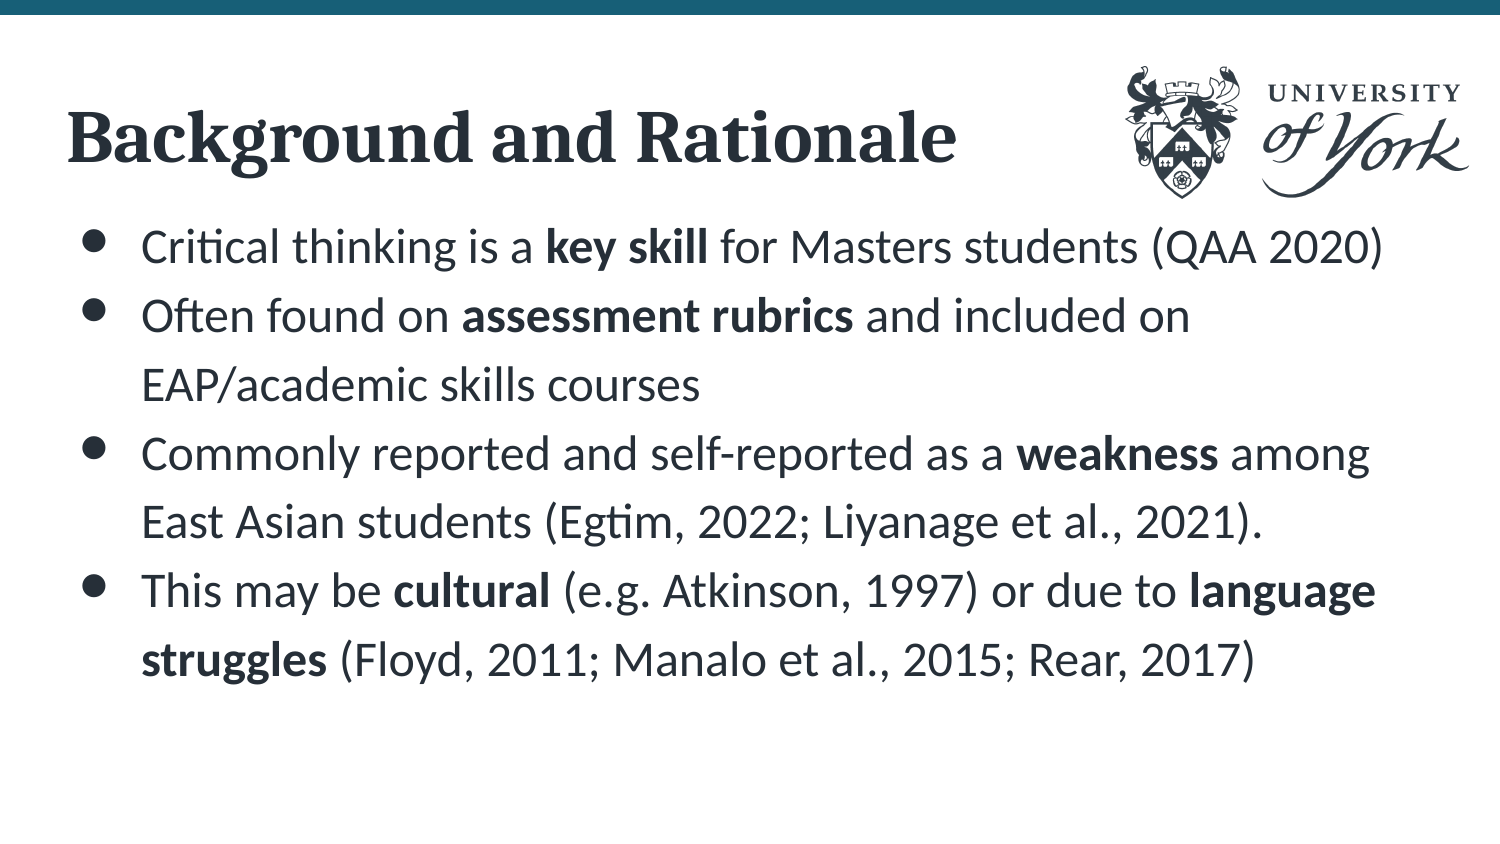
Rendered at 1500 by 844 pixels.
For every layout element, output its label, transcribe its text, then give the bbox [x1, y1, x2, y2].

picture [1107, 44, 1487, 220]
list Critical thinking is a key skill for Masters students (QAA 2020) Often found on assessment rubrics and included on EAP/academic skills courses Commonly reported and self-reported as a weakness among East Asian students (Egtim, 2022; Liyanage et al., 2021). This may be cultural (e.g. Atkinson, 1997) or due to language struggles (Floyd, 2011; Manalo et al., 2015; Rear, 2017) [51, 189, 1449, 750]
title Background and Rationale [51, 72, 1191, 167]
